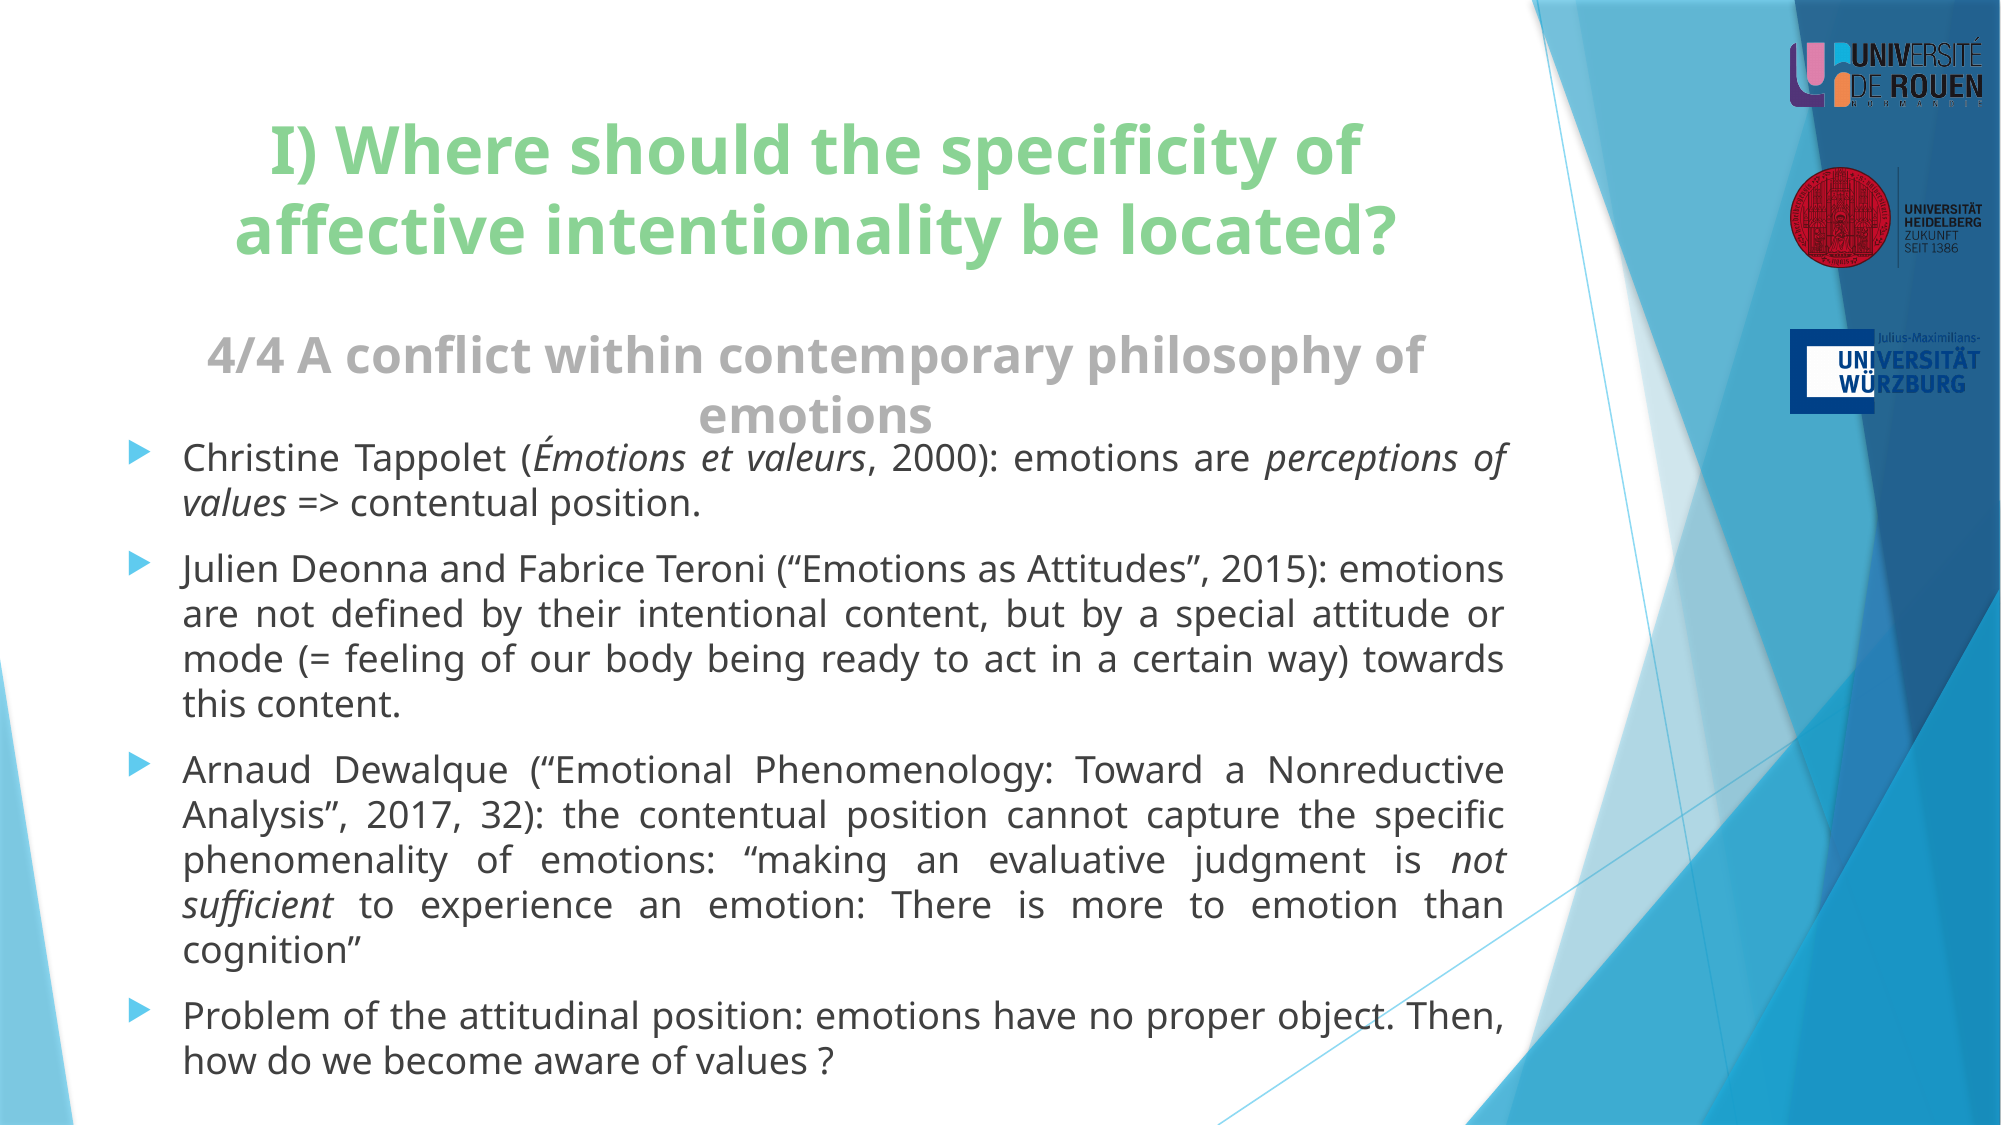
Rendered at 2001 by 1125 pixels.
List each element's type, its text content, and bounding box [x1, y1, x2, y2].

picture [1789, 328, 1982, 414]
picture [1789, 36, 1982, 107]
title I) Where should the specificity of affective intentionality be located? [111, 99, 1522, 316]
list Christine Tappolet (Émotions et valeurs, 2000): emotions are perceptions of values => contentual position. Julien Deonna and Fabrice Teroni (“Emotions as Attitudes”, 2015): emotions are not defined by their intentional content, but by a special attitude or mode (= feeling of our body being ready to act in a certain way) towards this content. Arnaud Dewalque (“Emotional Phenomenology: Toward a Nonreductive Analysis”, 2017, 32): the contentual position cannot capture the specific phenomenality of emotions: “making an evaluative judgment is not sufficient to experience an emotion: There is more to emotion than cognition” Problem of the attitudinal position: emotions have no proper object. Then, how do we become aware of values ? [111, 452, 1522, 1101]
picture [1789, 167, 1982, 269]
text_box 4/4 A conflict within contemporary philosophy of emotions [111, 316, 1522, 452]
